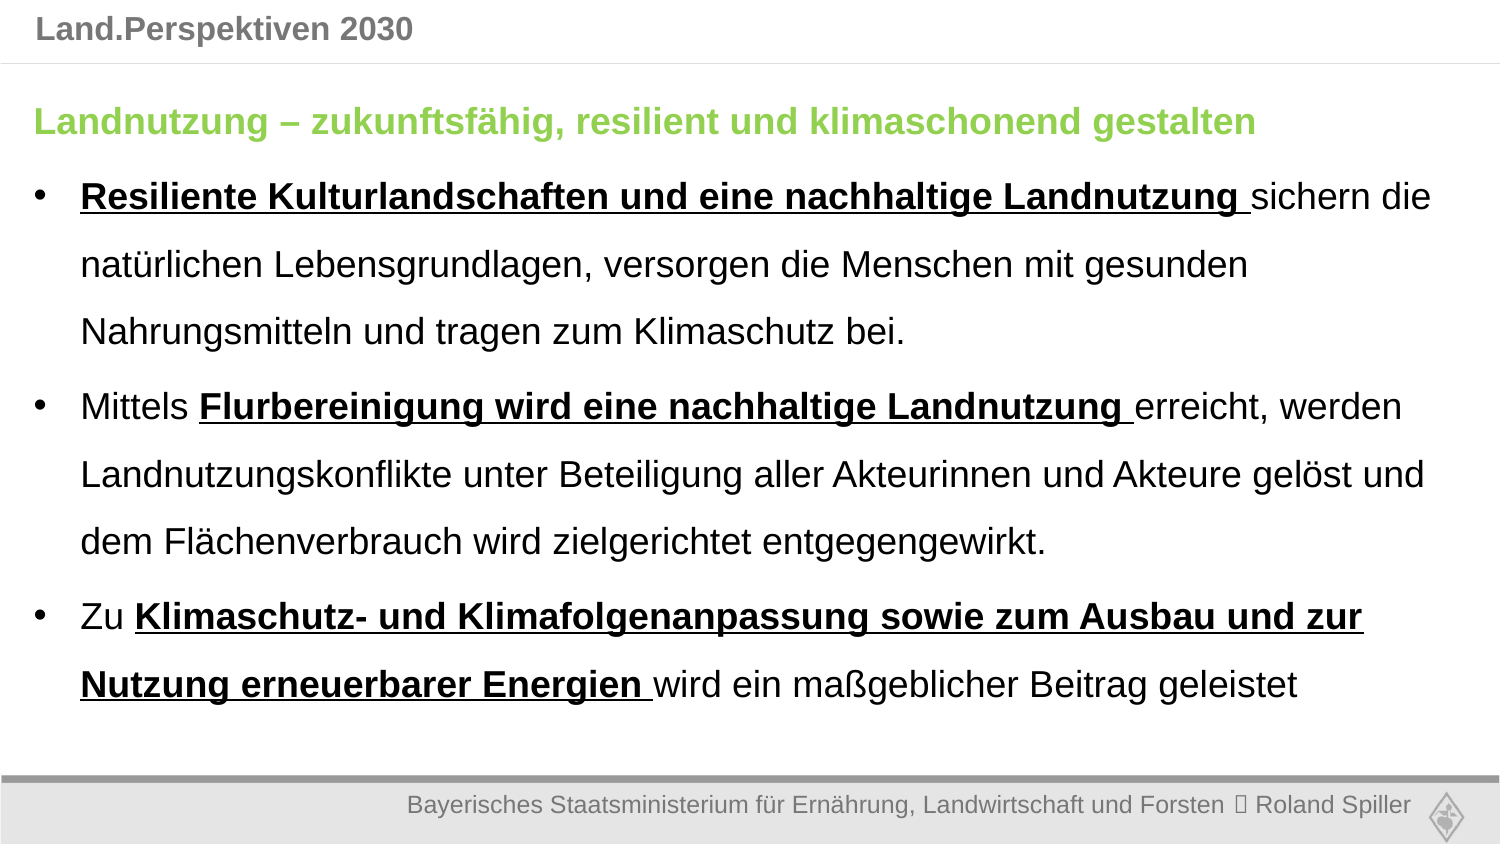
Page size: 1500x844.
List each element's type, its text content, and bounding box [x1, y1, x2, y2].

list Landnutzung – zukunftsfähig, resilient und klimaschonend gestalten Resiliente Kulturlandschaften und eine nachhaltige Landnutzung sichern die natürlichen Lebensgrundlagen, versorgen die Menschen mit gesunden Nahrungsmitteln und tragen zum Klimaschutz bei. Mittels Flurbereinigung wird eine nachhaltige Landnutzung erreicht, werden Landnutzungskonflikte unter Beteiligung aller Akteurinnen und Akteure gelöst und dem Flächenverbrauch wird zielgerichtet entgegengewirkt. Zu Klimaschutz- und Klimafolgenanpassung sowie zum Ausbau und zur Nutzung erneuerbarer Energien wird ein maßgeblicher Beitrag geleistet [0, 67, 1459, 741]
text_box [39, 161, 1446, 218]
picture [0, 8, 1500, 844]
list Land.Perspektiven 2030 [0, 0, 869, 56]
